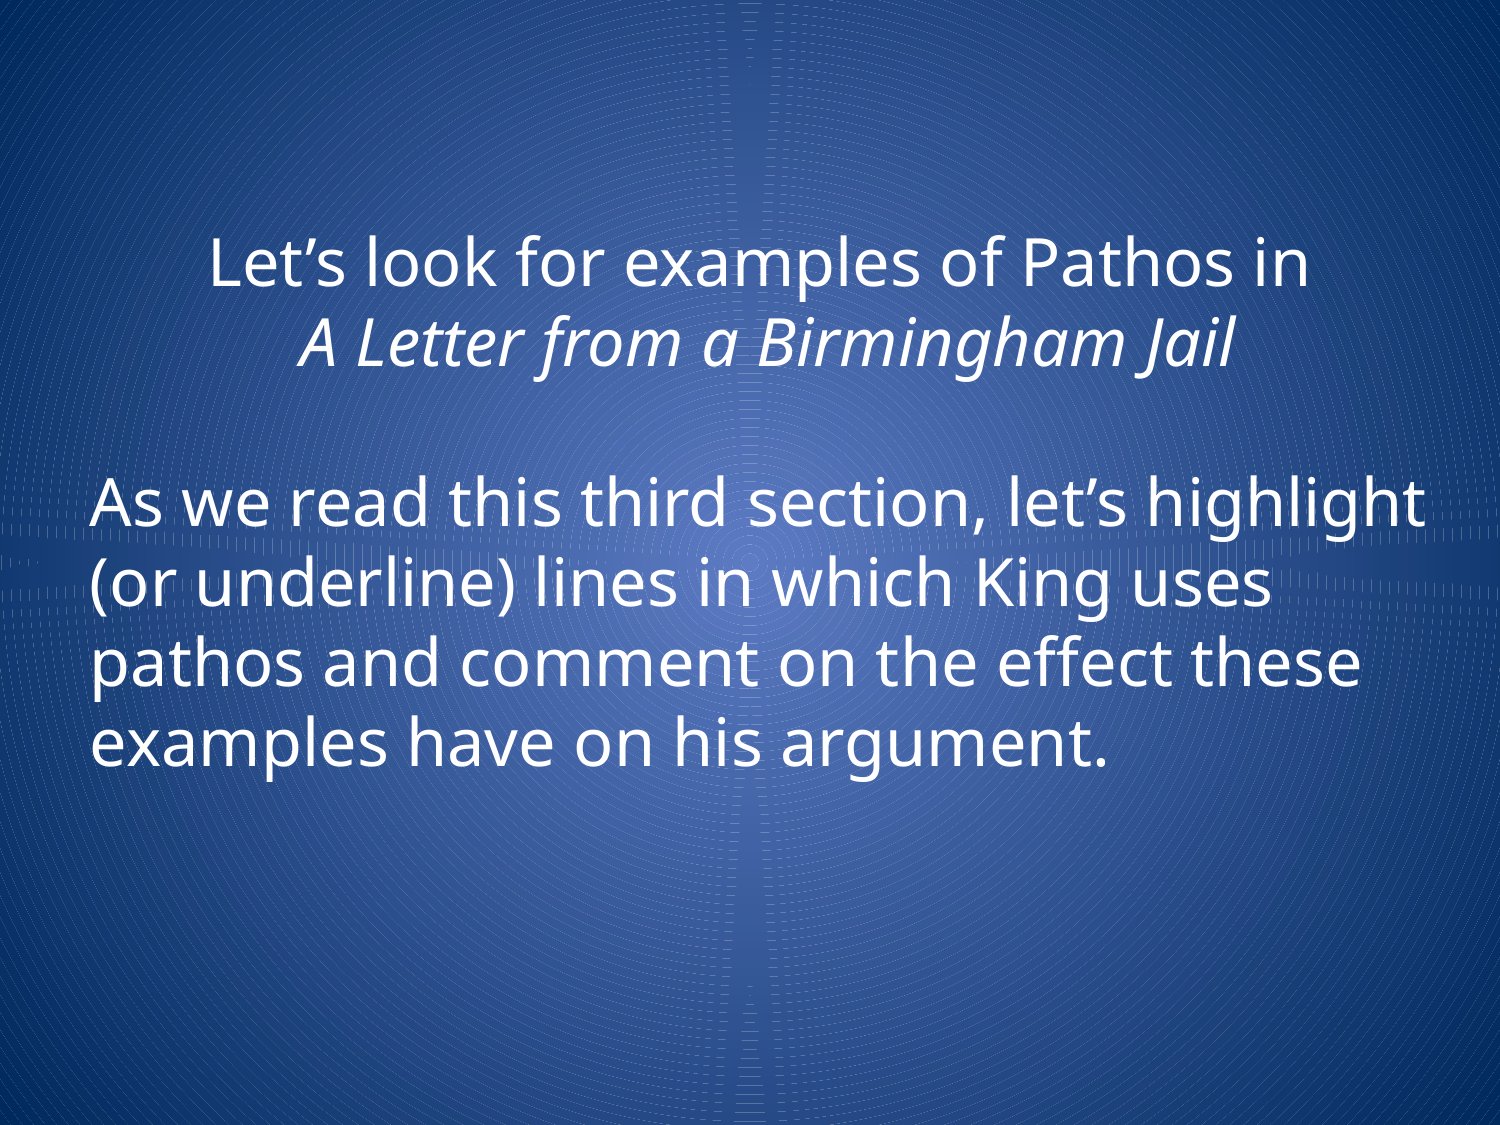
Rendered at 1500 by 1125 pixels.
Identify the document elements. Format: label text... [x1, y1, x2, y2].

text_box [62, 75, 1450, 380]
text_box Let’s look for examples of Pathos in A Letter from a Birmingham Jail As we read this third section, let’s highlight (or underline) lines in which King uses pathos and comment on the effect these examples have on his argument. [75, 212, 1463, 947]
